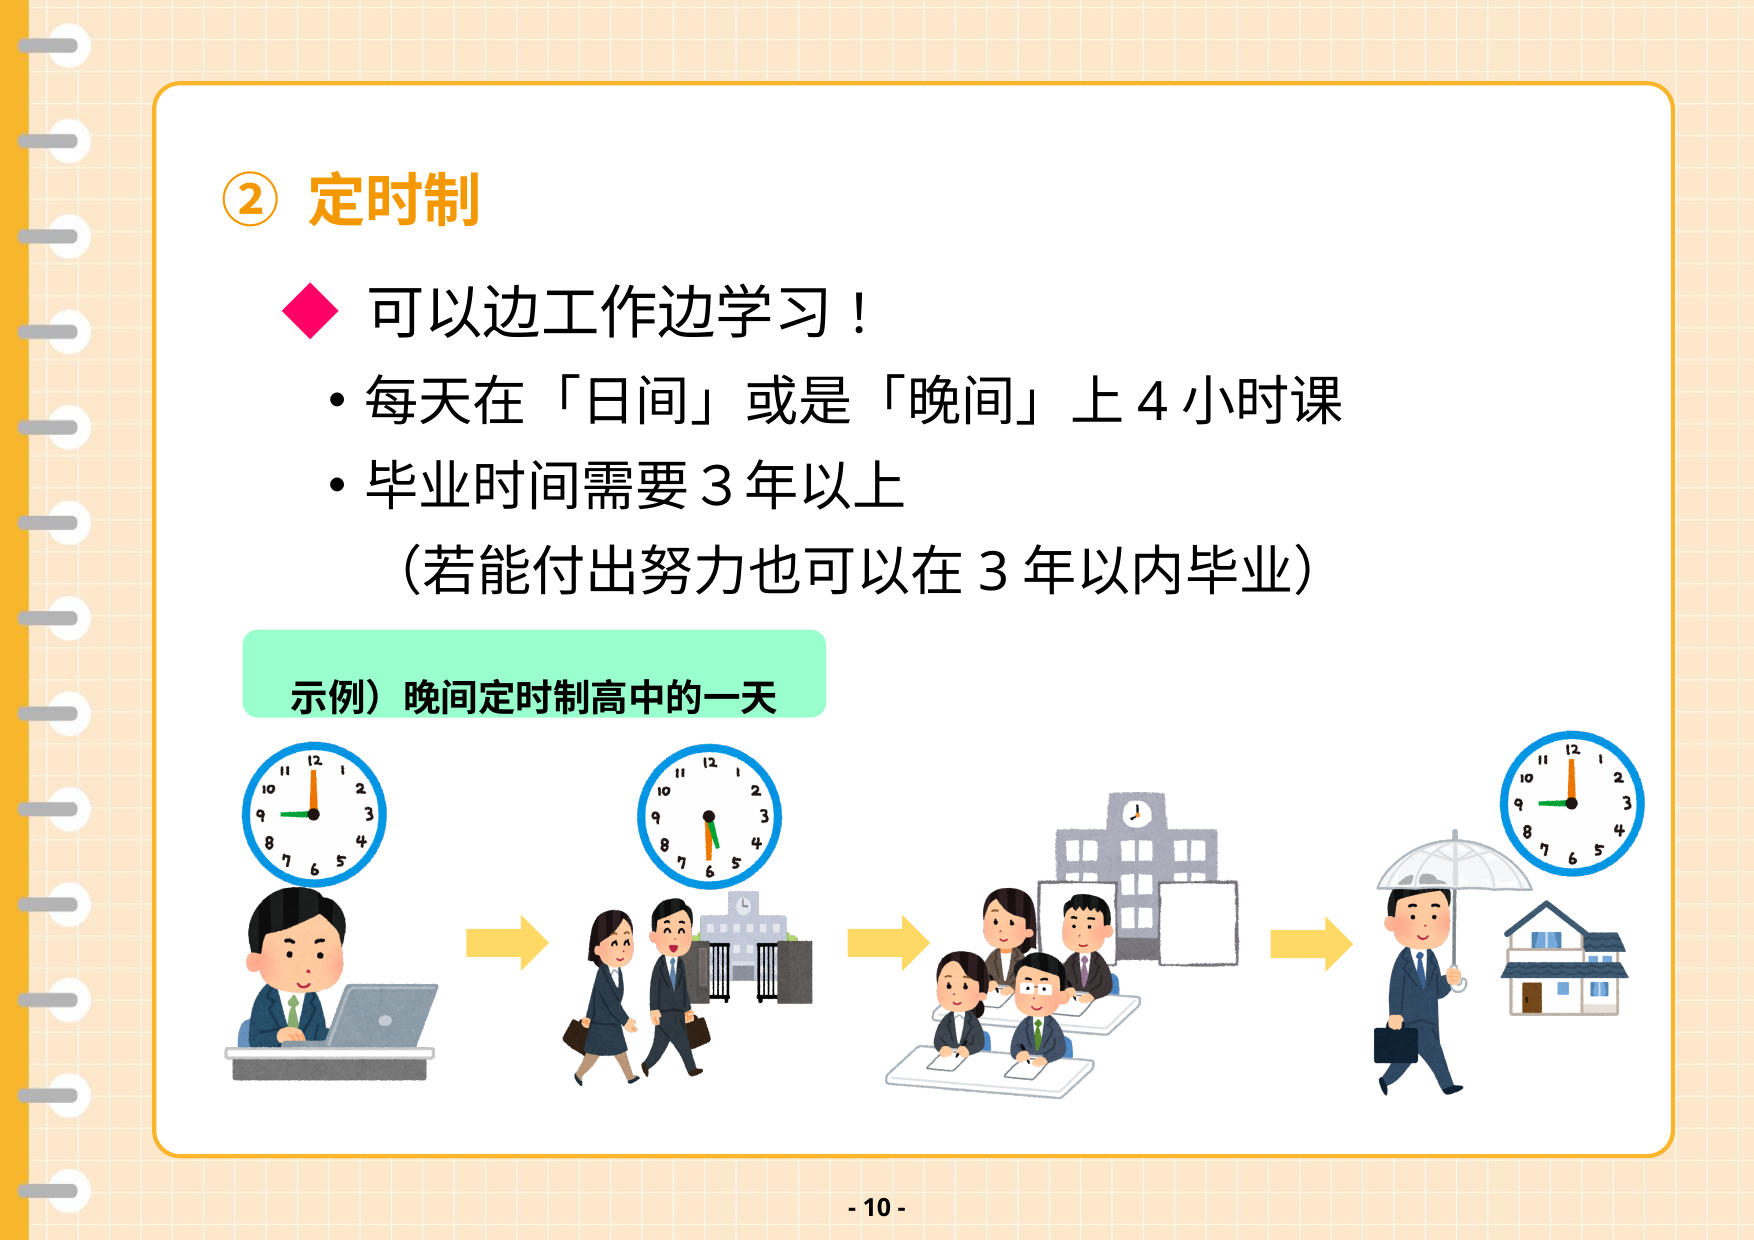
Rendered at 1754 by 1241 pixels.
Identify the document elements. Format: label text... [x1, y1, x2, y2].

text_box v [153, 82, 1674, 1158]
text_box ② 定时制 [207, 155, 517, 241]
picture [0, 0, 1754, 1240]
text_box [846, 927, 878, 958]
text_box 示例）晚间定时制高中的一天 [242, 629, 827, 718]
text_box ◆ 可以边工作边学习！ ・每天在「日间」或是「晚间」上4小时课 ・毕业时间需要３年以上 （若能付出努力也可以在3年以内毕业） [266, 252, 1646, 615]
text_box [465, 912, 551, 974]
text_box [1269, 913, 1355, 975]
slide_number - 9 - [679, 1185, 1075, 1231]
